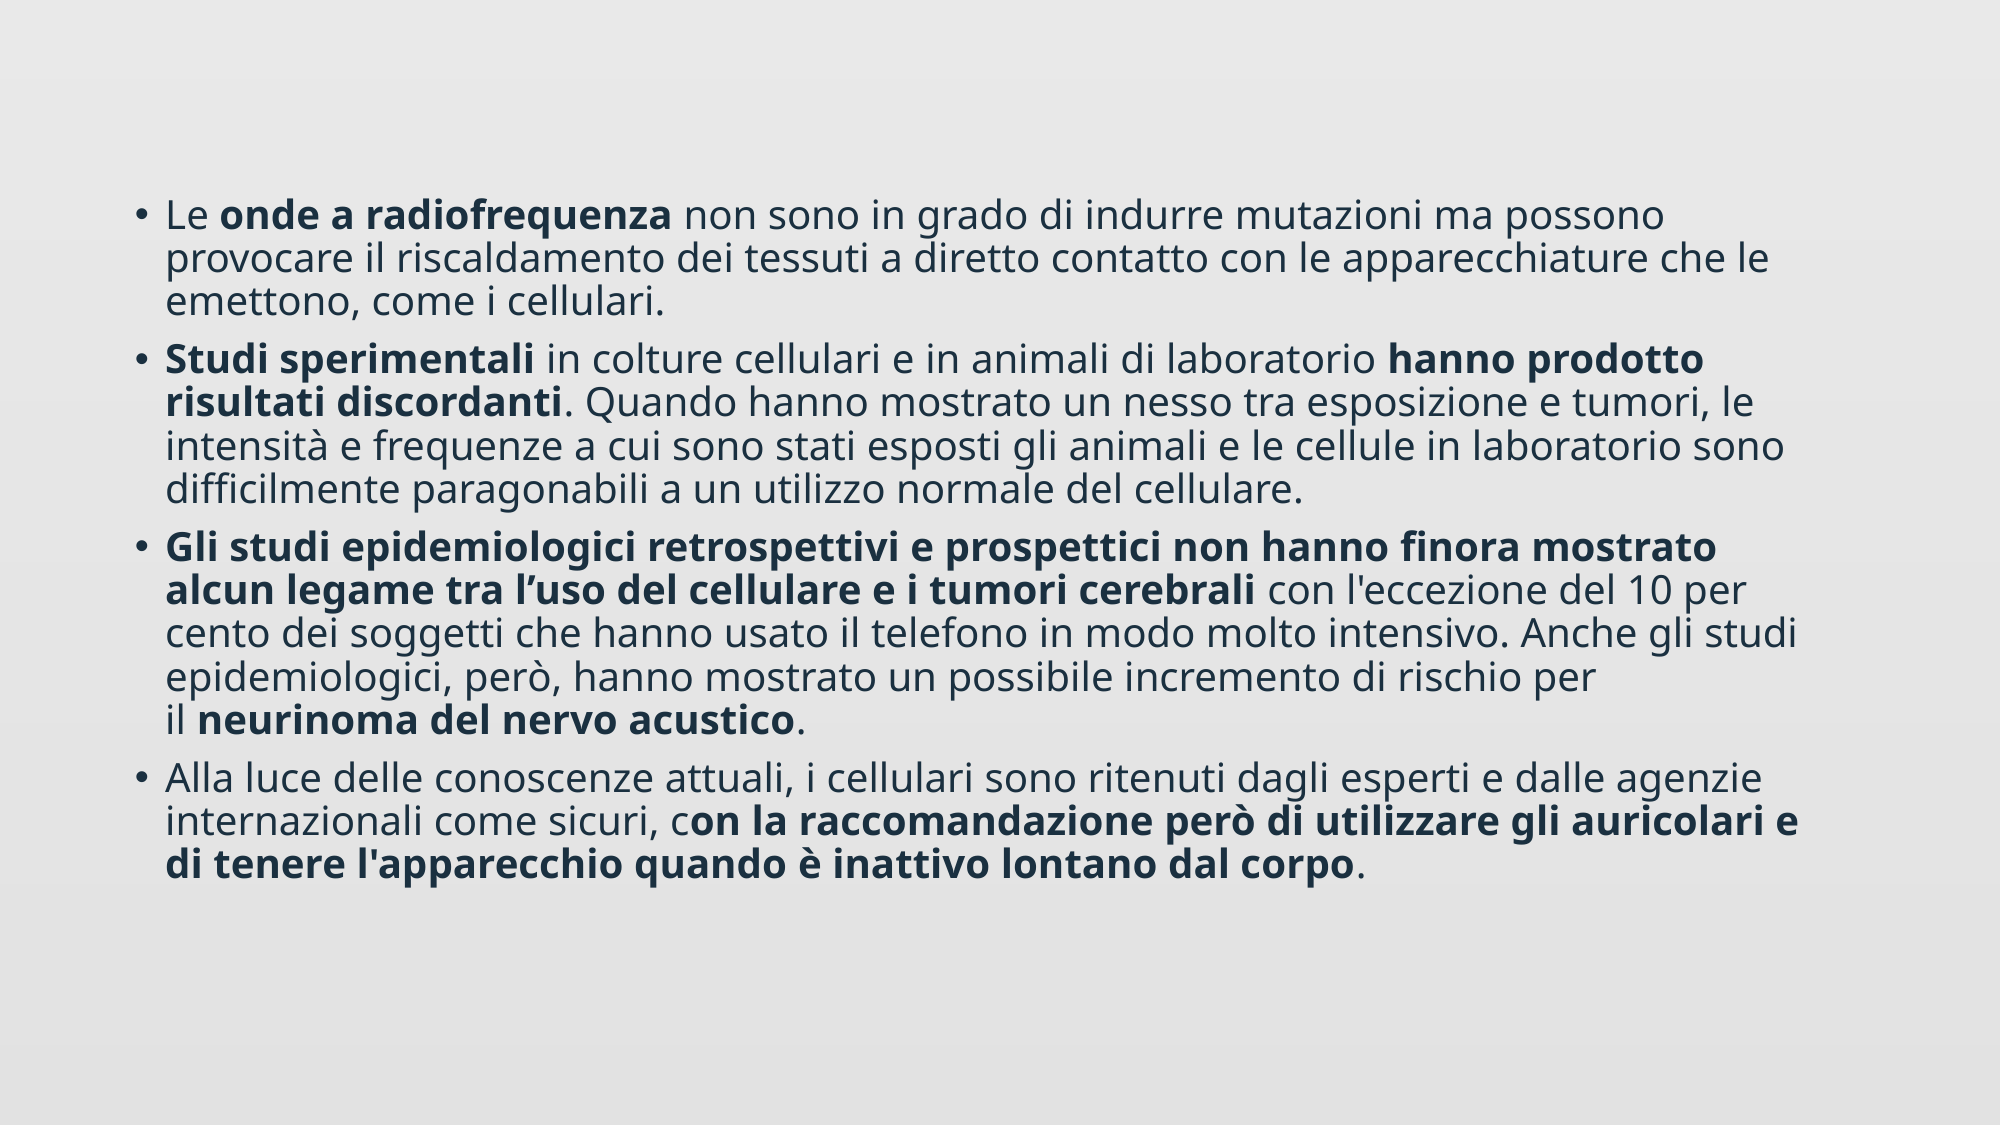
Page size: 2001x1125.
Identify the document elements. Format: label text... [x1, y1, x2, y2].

list Le onde a radiofrequenza non sono in grado di indurre mutazioni ma possono provocare il riscaldamento dei tessuti a diretto contatto con le apparecchiature che le emettono, come i cellulari. Studi sperimentali in colture cellulari e in animali di laboratorio hanno prodotto risultati discordanti. Quando hanno mostrato un nesso tra esposizione e tumori, le intensità e frequenze a cui sono stati esposti gli animali e le cellule in laboratorio sono difficilmente paragonabili a un utilizzo normale del cellulare. Gli studi epidemiologici retrospettivi e prospettici non hanno finora mostrato alcun legame tra l’uso del cellulare e i tumori cerebrali con l'eccezione del 10 per cento dei soggetti che hanno usato il telefono in modo molto intensivo. Anche gli studi epidemiologici, però, hanno mostrato un possibile incremento di rischio per il neurinoma del nervo acustico. Alla luce delle conoscenze attuali, i cellulari sono ritenuti dagli esperti e dalle agenzie internazionali come sicuri, con la raccomandazione però di utilizzare gli auricolari e di tenere l'apparecchio quando è inattivo lontano dal corpo. [119, 186, 1845, 901]
